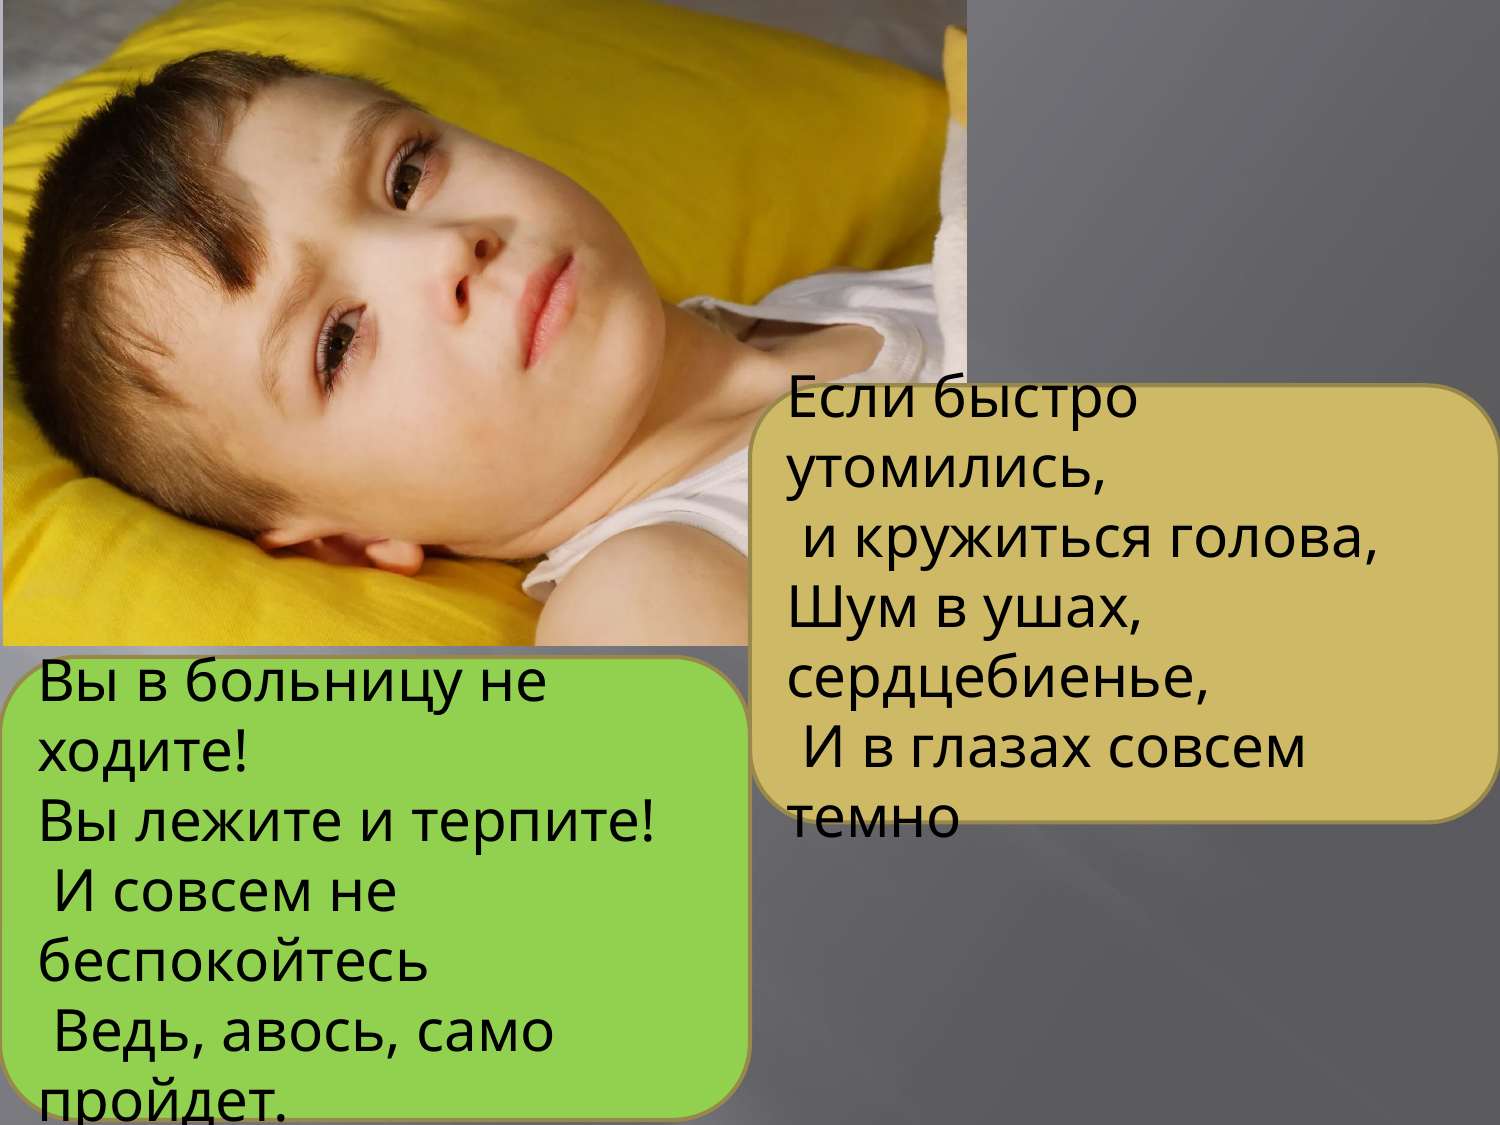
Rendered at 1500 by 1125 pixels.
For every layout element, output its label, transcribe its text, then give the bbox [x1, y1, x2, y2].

text_box Если быстро утомились, и кружиться голова, Шум в ушах, сердцебиенье, И в глазах совсем темно [747, 383, 1500, 825]
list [3, 0, 968, 646]
text_box Вы в больницу не ходите! Вы лежите и терпите! И совсем не беспокойтесь Ведь, авось, само пройдет. [0, 677, 753, 1123]
